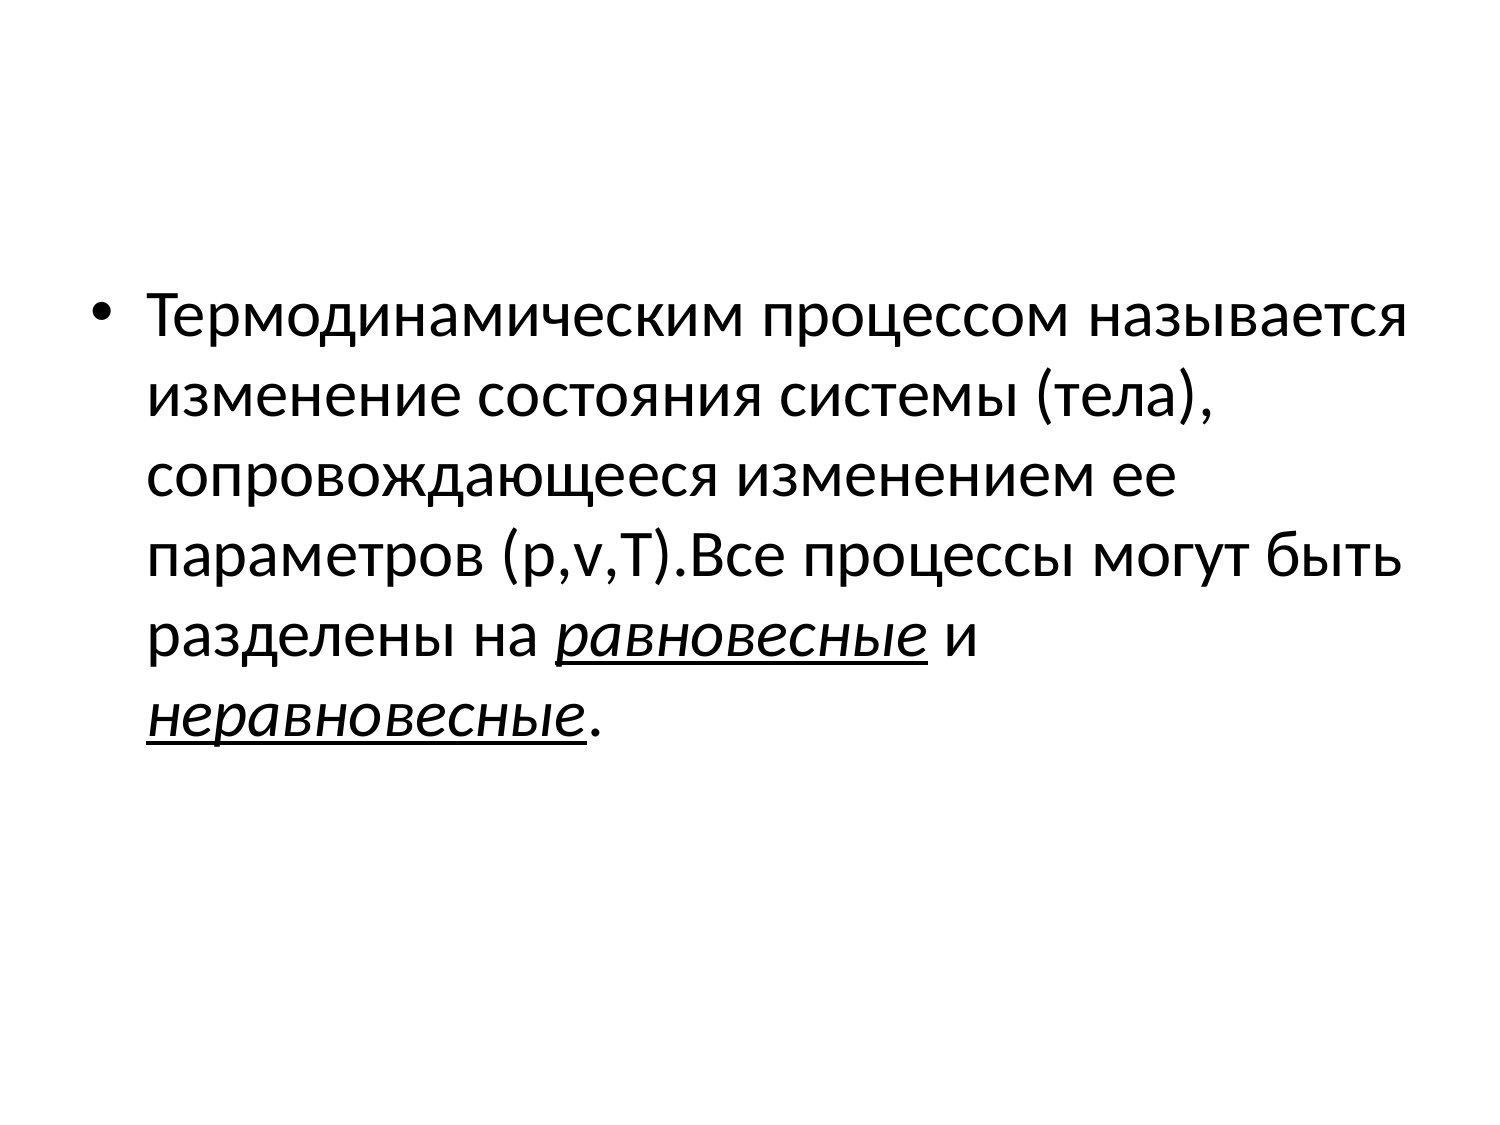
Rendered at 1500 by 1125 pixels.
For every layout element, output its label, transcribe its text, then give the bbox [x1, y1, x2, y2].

list Термодинамическим процессом называется изменение состояния системы (тела), сопровождающееся изменением ее параметров (р,v,Т).Все процессы могут быть разделены на равновесные и неравновесные. [75, 262, 1425, 1005]
